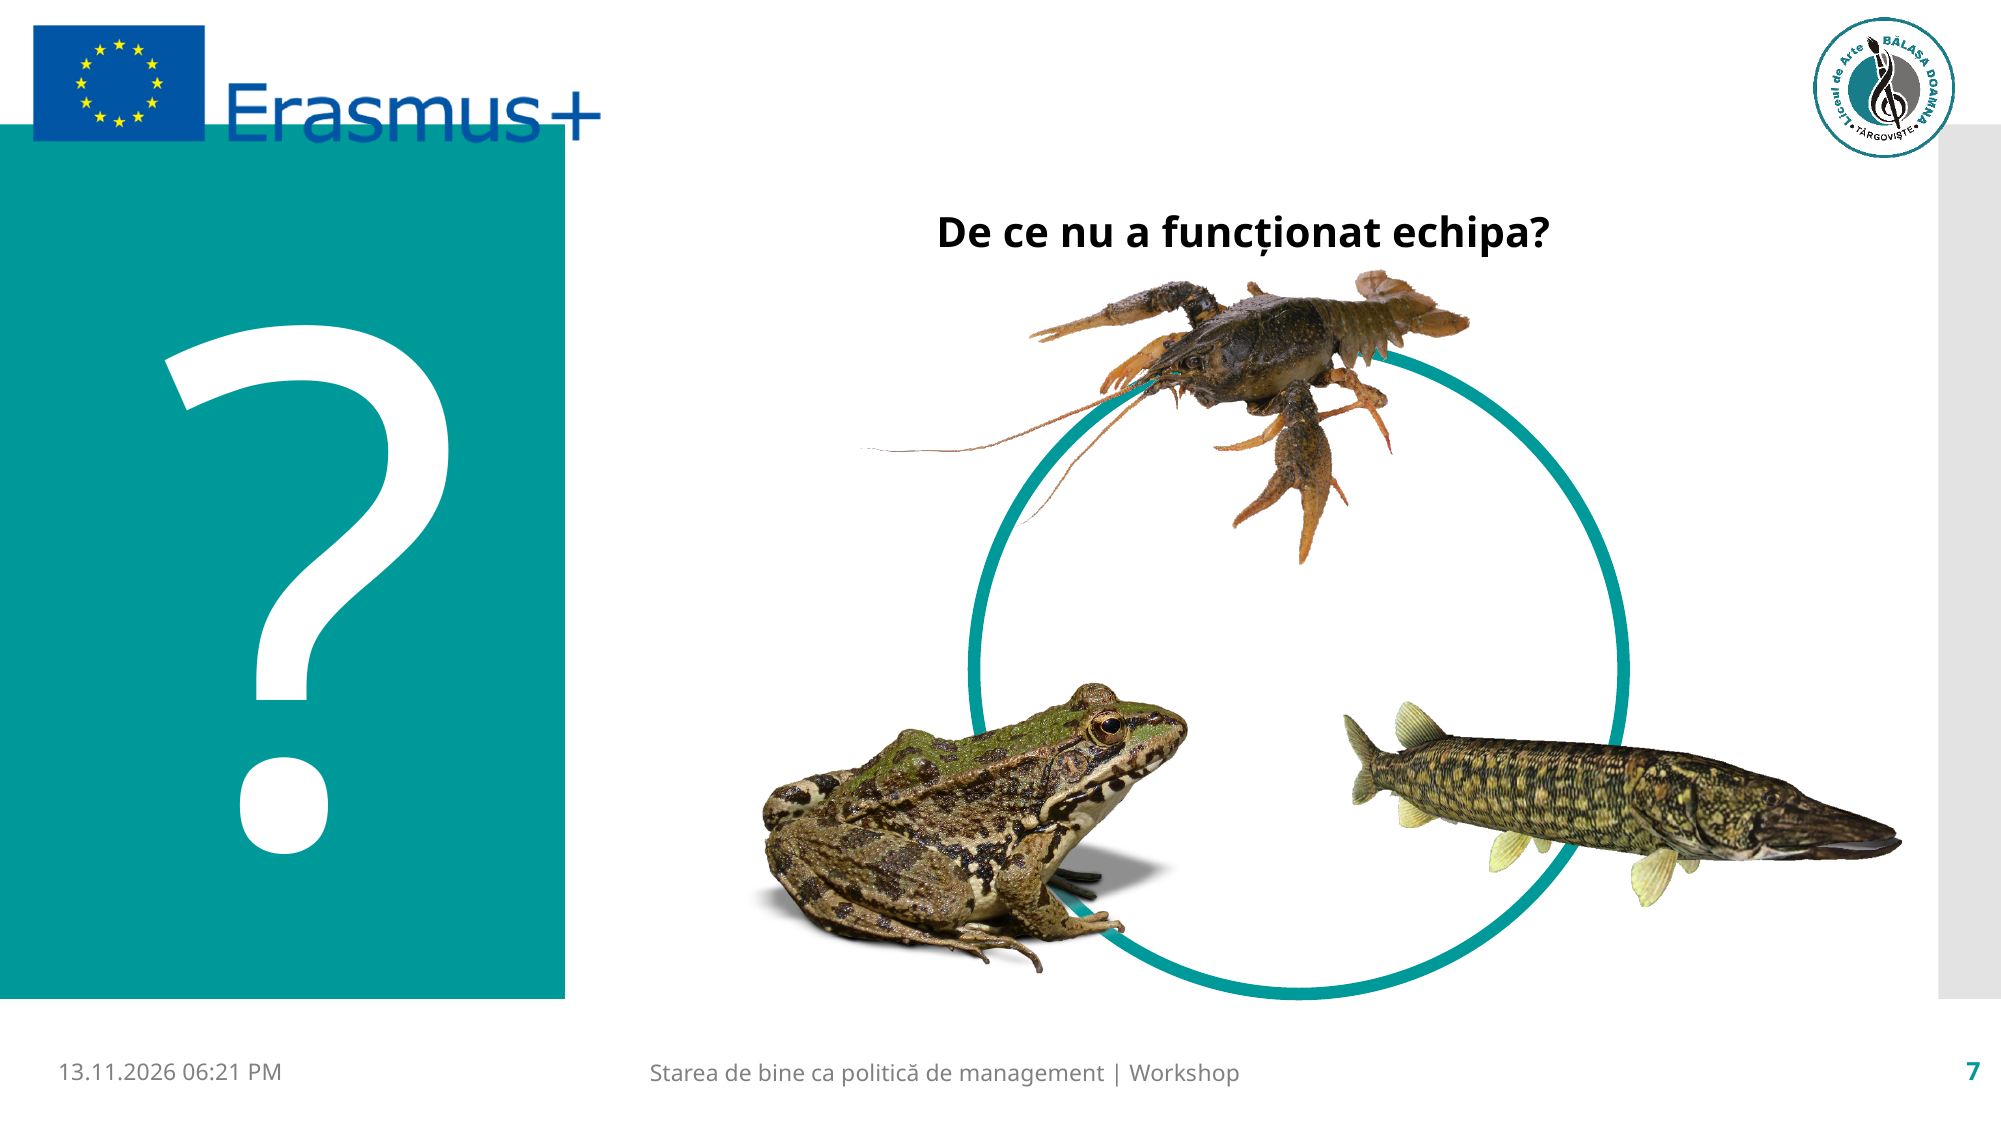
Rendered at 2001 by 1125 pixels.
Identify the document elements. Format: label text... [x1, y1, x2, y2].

picture [0, 0, 633, 159]
text_box ? [65, 159, 558, 995]
picture [859, 269, 1470, 565]
picture [1812, 16, 1955, 159]
list De ce nu a funcționat echipa? [634, 167, 1853, 301]
picture [695, 580, 1267, 1009]
slide_number 7 [1744, 1042, 1996, 1103]
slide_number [43, 1042, 493, 1103]
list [1322, 681, 1925, 907]
footer Starea de bine ca politică de management | Workshop [634, 1042, 1605, 1103]
text_box [985, 392, 1625, 995]
